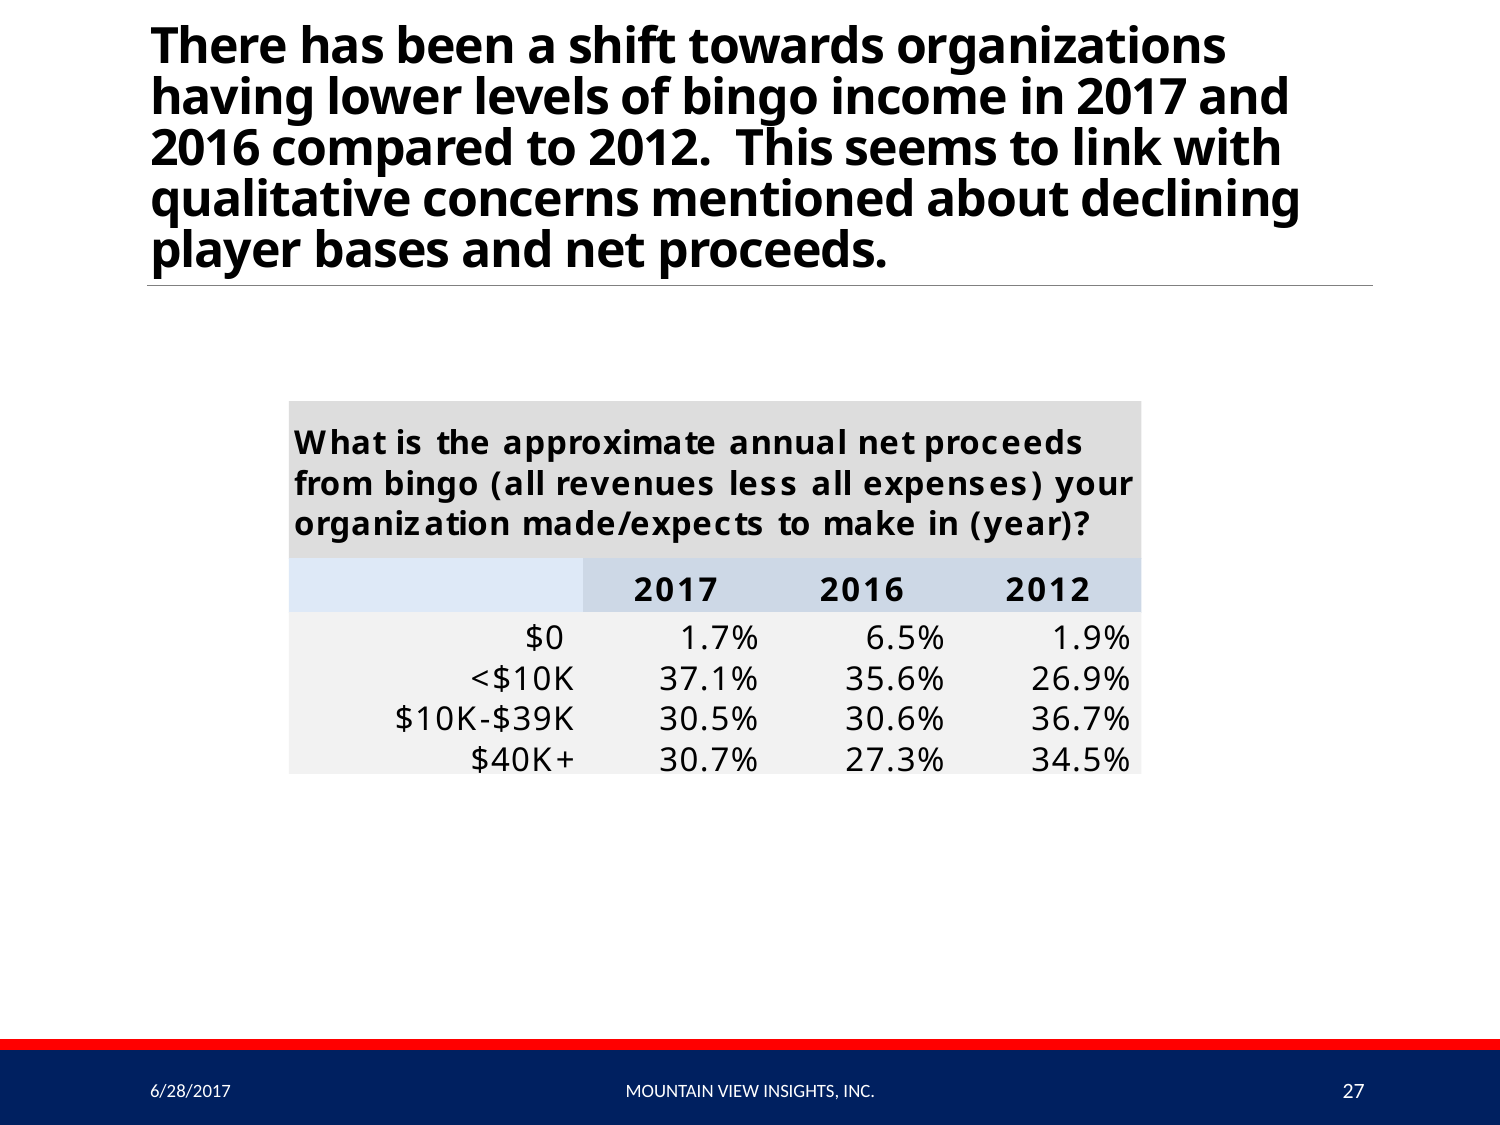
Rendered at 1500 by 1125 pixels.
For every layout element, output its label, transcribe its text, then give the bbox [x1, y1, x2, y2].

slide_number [135, 1059, 440, 1120]
title There has been a shift towards organizations having lower levels of bingo income in 2017 and 2016 compared to 2012. This seems to link with qualitative concerns mentioned about declining player bases and net proceeds. [135, 47, 1373, 285]
footer Mountain View Insights, Inc. [453, 1059, 1047, 1120]
slide_number 27 [1218, 1059, 1380, 1120]
picture [286, 399, 1144, 776]
